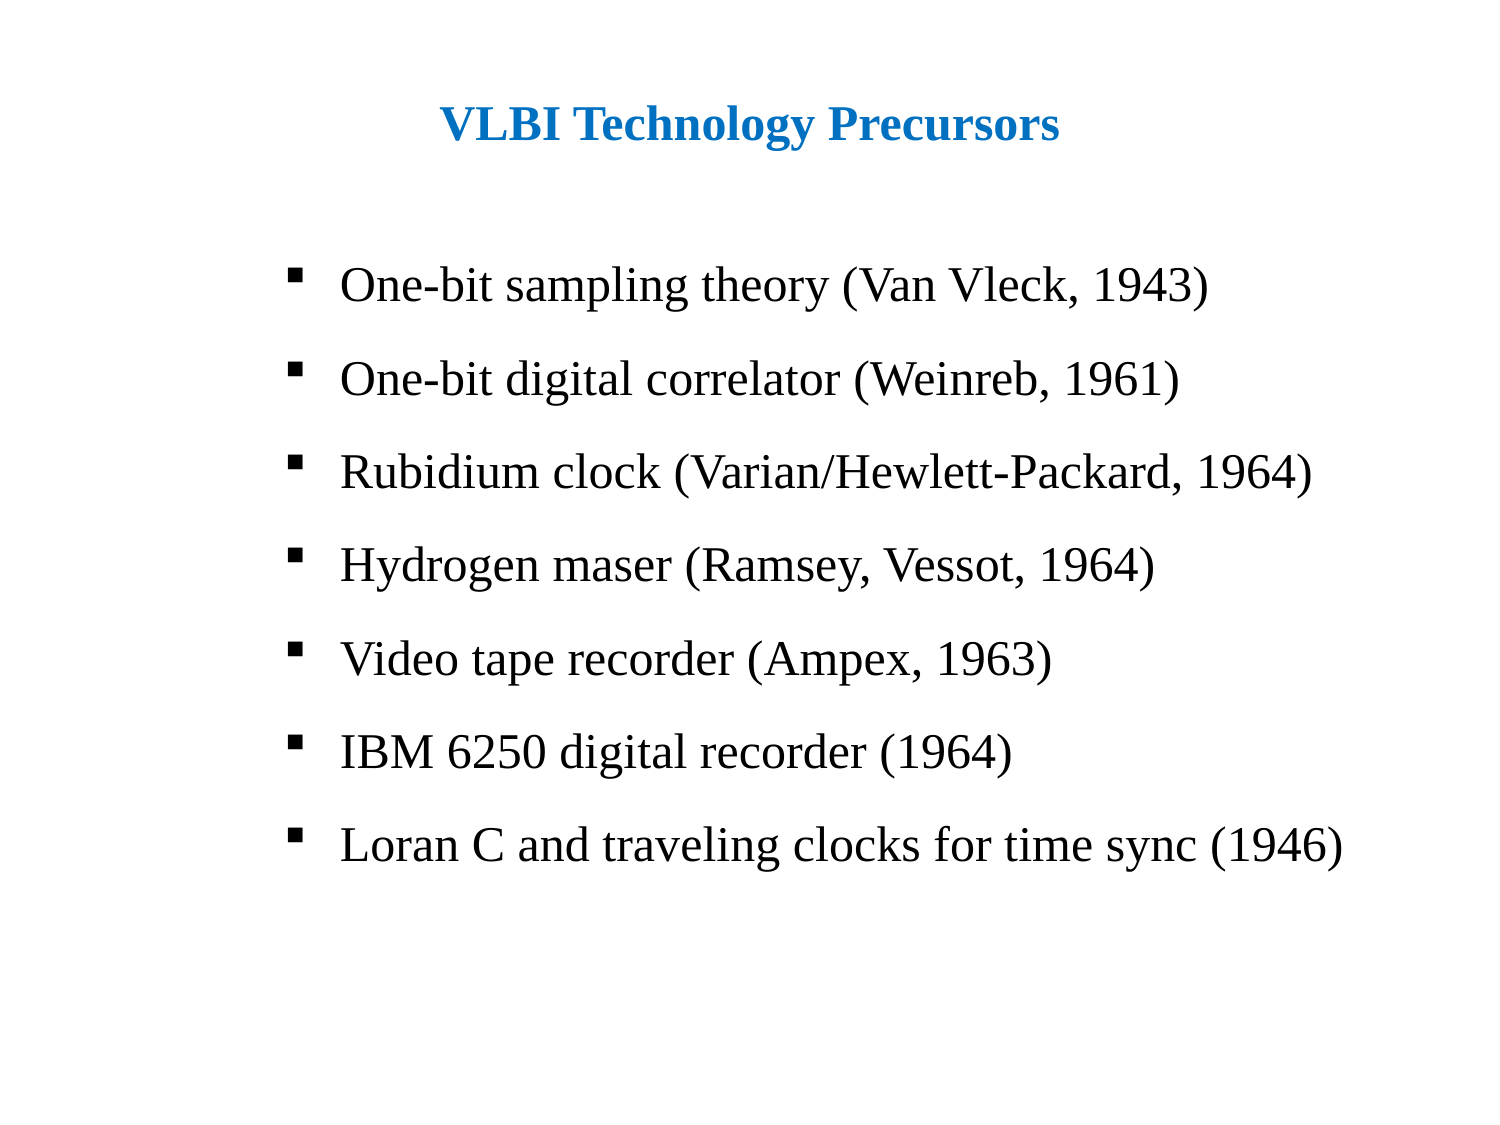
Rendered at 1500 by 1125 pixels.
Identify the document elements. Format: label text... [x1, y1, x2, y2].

title VLBI Technology Precursors [0, 90, 1500, 164]
text_box One‐bit sampling theory (Van Vleck, 1943) One‐bit digital correlator (Weinreb, 1961) Rubidium clock (Varian/Hewlett‐Packard, 1964) Hydrogen maser (Ramsey, Vessot, 1964) Video tape recorder (Ampex, 1963) IBM 6250 digital recorder (1964) Loran C and traveling clocks for time sync (1946) [269, 244, 1368, 880]
